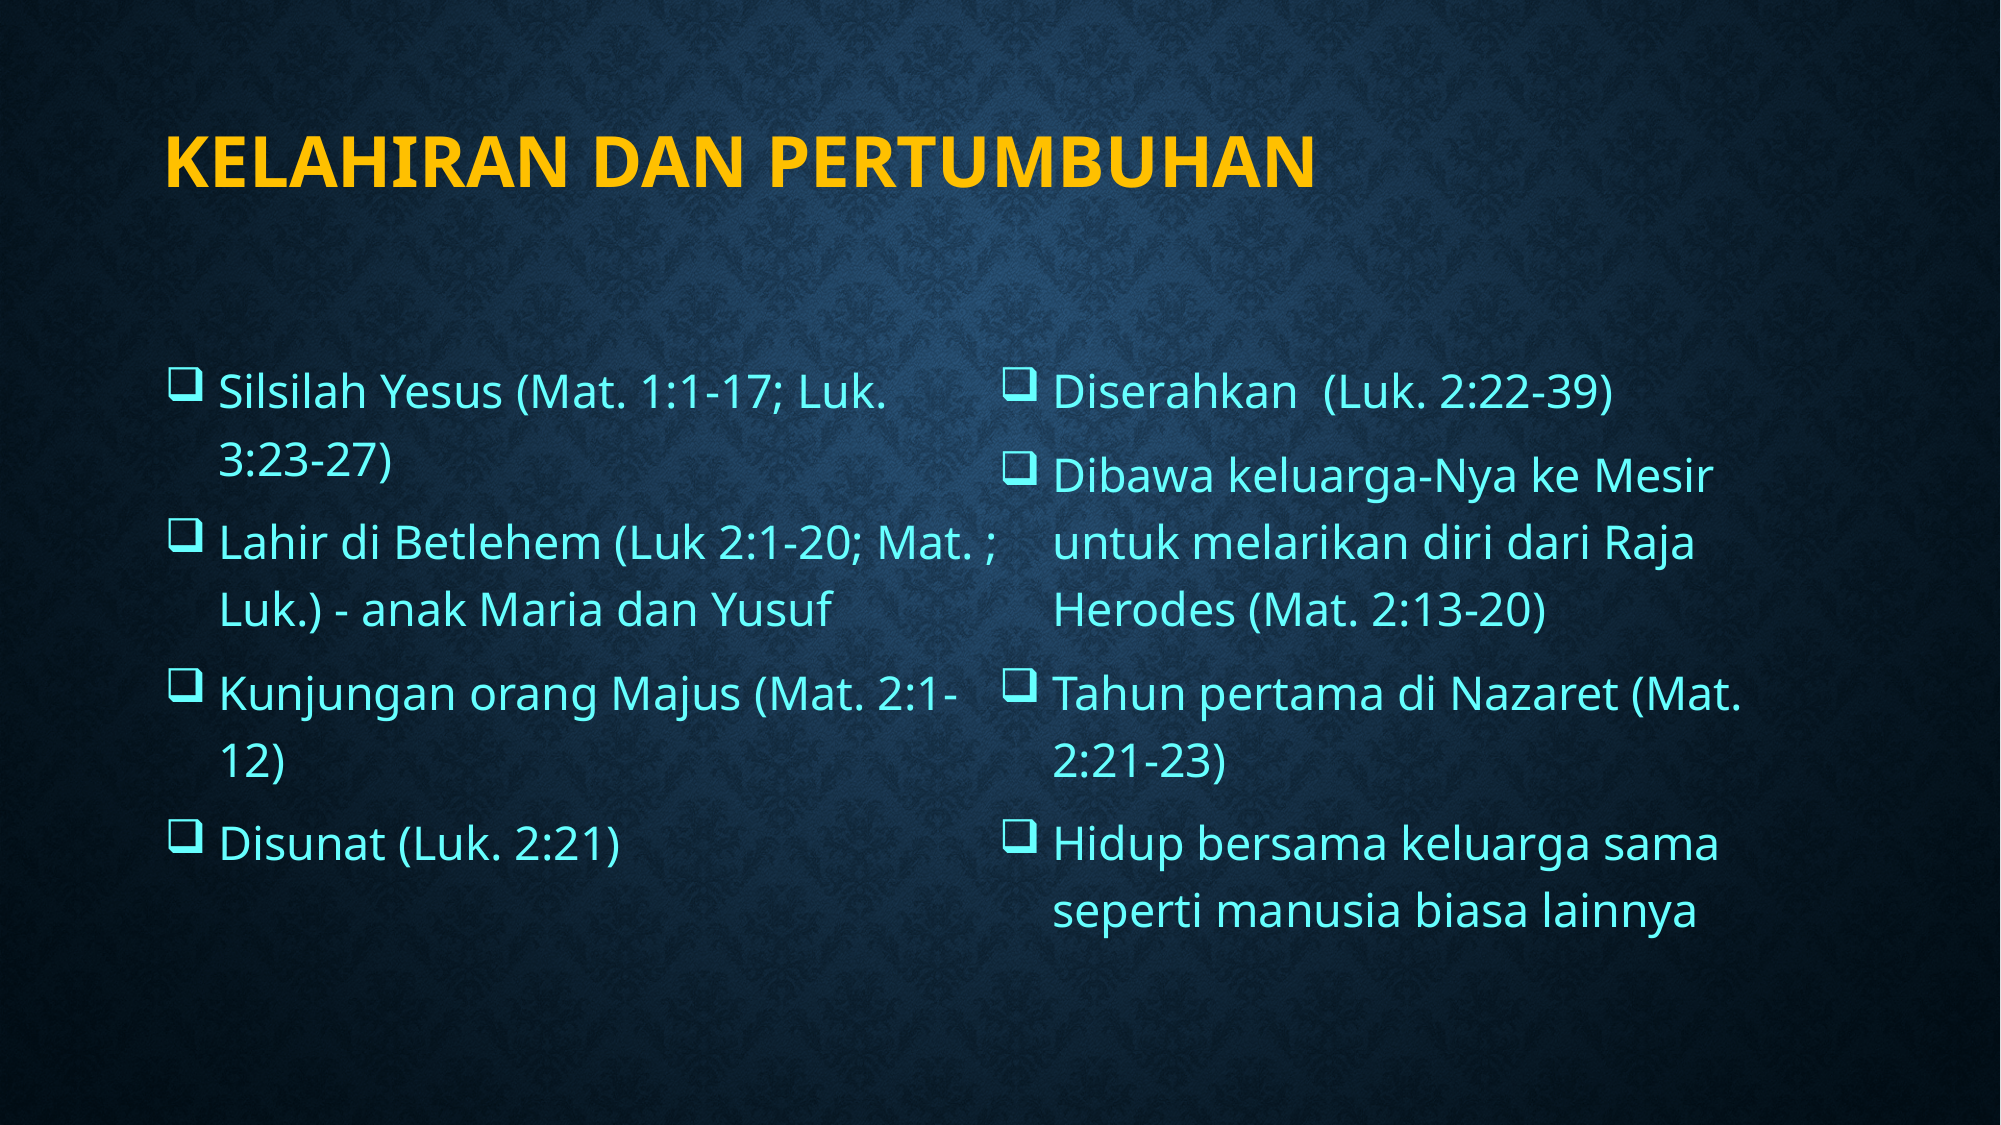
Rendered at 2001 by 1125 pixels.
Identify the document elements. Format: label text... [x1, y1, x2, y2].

title KELAHIRAN DAN PERTUMBUHAN [147, 55, 1847, 274]
list Silsilah Yesus (Mat. 1:1-17; Luk. 3:23-27) Lahir di Betlehem (Luk 2:1-20; Mat. ; Luk.) - anak Maria dan Yusuf Kunjungan orang Majus (Mat. 2:1-12) Disunat (Luk. 2:21) Diserahkan (Luk. 2:22-39) Dibawa keluarga-Nya ke Mesir untuk melarikan diri dari Raja Herodes (Mat. 2:13-20) Tahun pertama di Nazaret (Mat. 2:21-23) Hidup bersama keluarga sama seperti manusia biasa lainnya [149, 343, 1849, 950]
